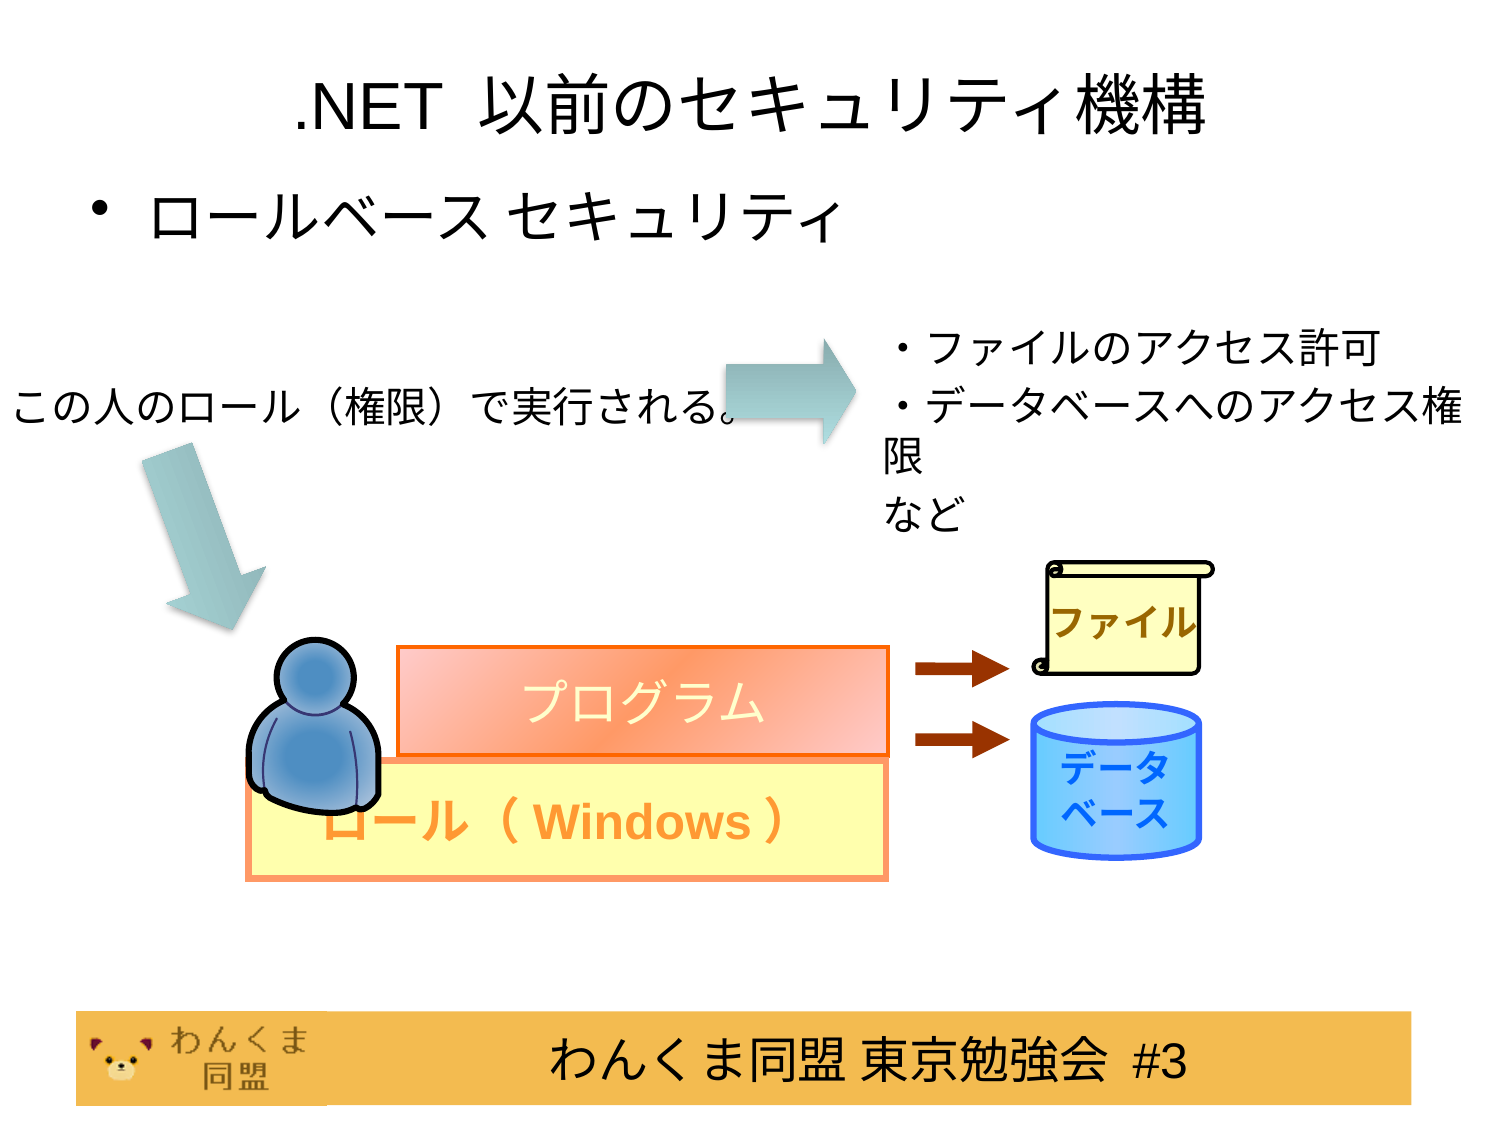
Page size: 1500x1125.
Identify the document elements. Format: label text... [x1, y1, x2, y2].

list ロールベース セキュリティ [74, 172, 1424, 1006]
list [241, 633, 386, 820]
title .NET 以前のセキュリティ機構 [74, 44, 1426, 162]
text_box [915, 662, 1010, 676]
text_box [915, 733, 1010, 746]
text_box ファイル [1033, 562, 1213, 674]
text_box プログラム [398, 647, 889, 756]
picture [76, 1011, 324, 1106]
text_box ロール（Windows） [248, 760, 887, 879]
text_box [726, 338, 857, 445]
text_box この人のロール（権限）で実行される。 [0, 373, 777, 439]
text_box ・ファイルのアクセス許可 ・データベースへのアクセス権限 など [868, 314, 1483, 546]
text_box データ ベース [1033, 704, 1199, 858]
text_box [142, 442, 266, 630]
